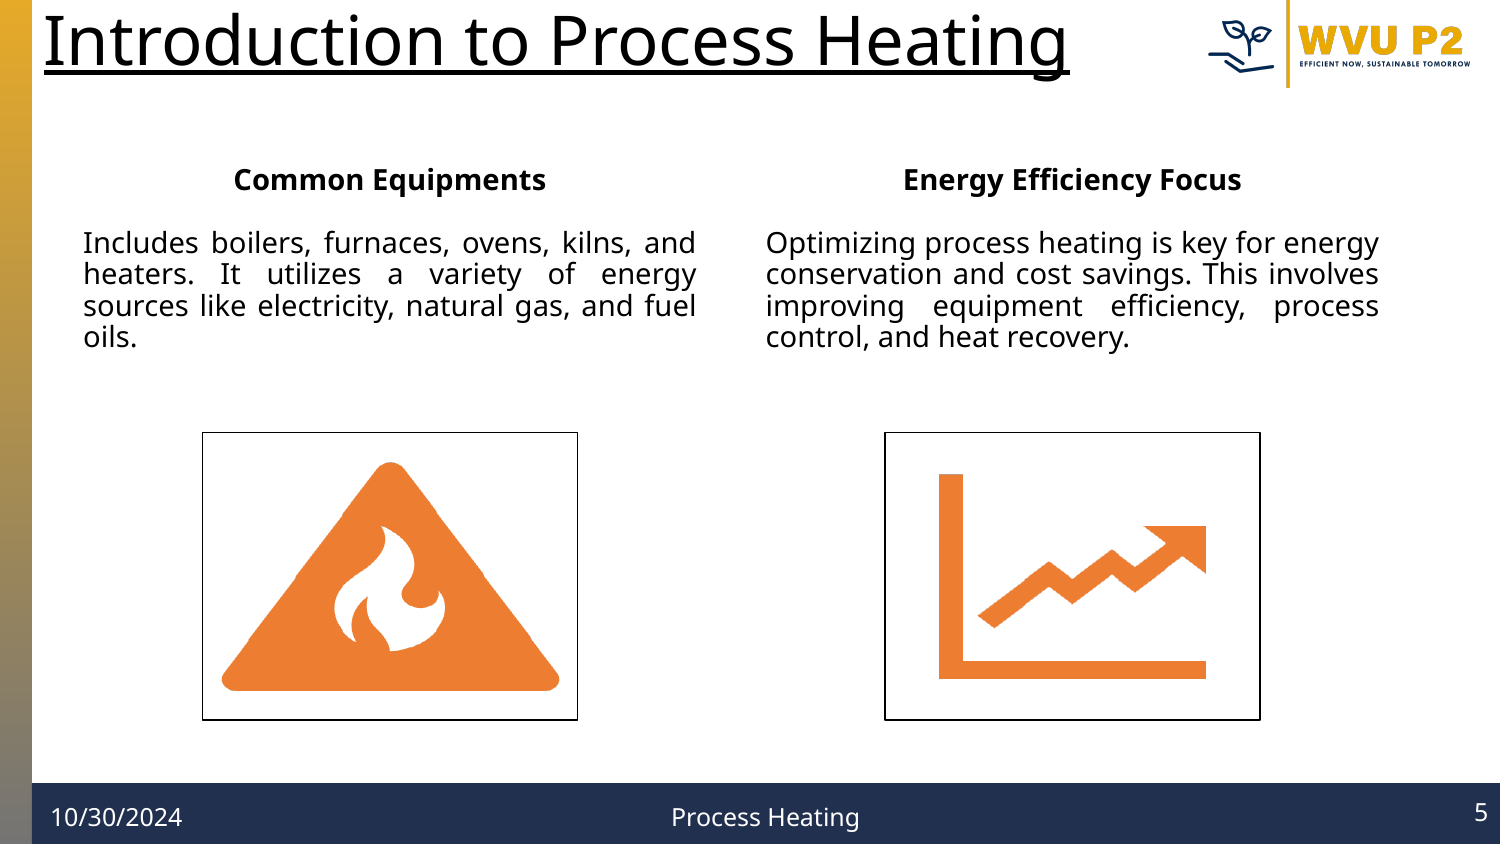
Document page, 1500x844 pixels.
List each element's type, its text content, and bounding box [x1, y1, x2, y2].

picture [1208, 0, 1471, 88]
text_box [884, 432, 1260, 721]
list Energy Efficiency Focus Optimizing process heating is key for energy conservation and cost savings. This involves improving equipment efficiency, process control, and heat recovery. [750, 150, 1395, 450]
list Common Equipments Includes boilers, furnaces, ovens, kilns, and heaters. It utilizes a variety of energy sources like electricity, natural gas, and fuel oils. [67, 150, 713, 450]
text_box [202, 432, 578, 721]
slide_number ‹#› [1384, 791, 1500, 837]
title Introduction to Process Heating [32, 0, 1165, 78]
